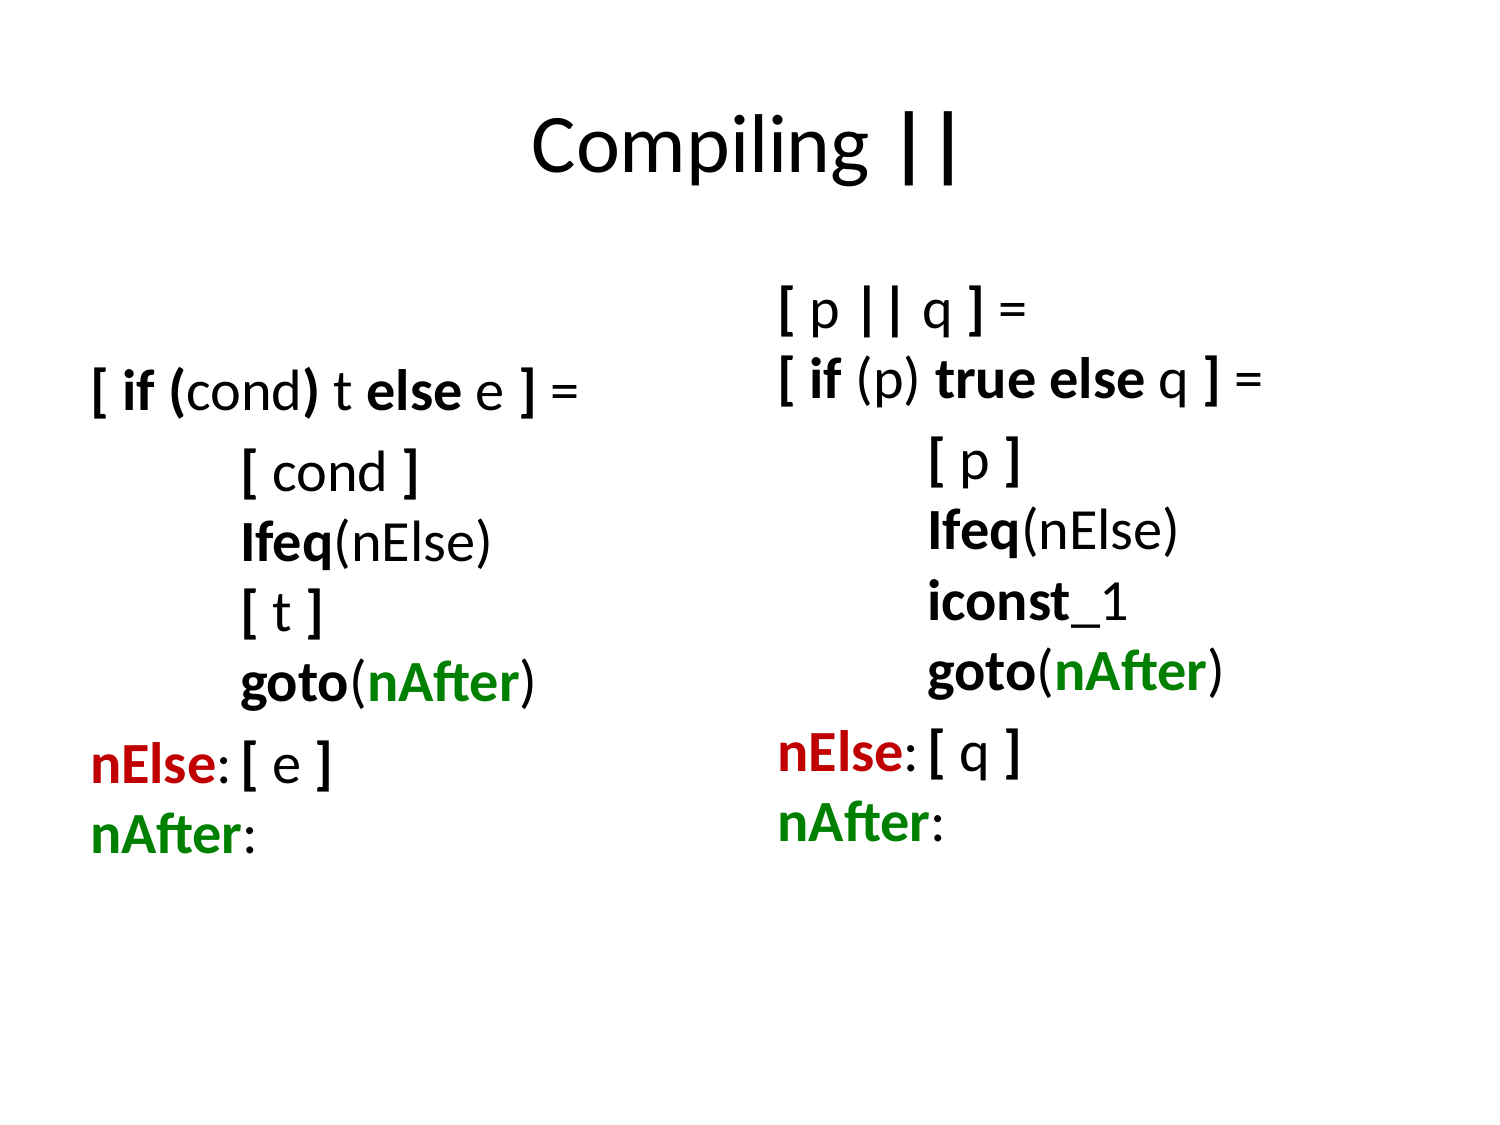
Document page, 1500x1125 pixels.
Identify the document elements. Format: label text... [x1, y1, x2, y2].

list [ if (cond) t else e ] = [ cond ] Ifeq(nElse) [ t ] goto(nAfter) nElse: [ e ] nAfter: [74, 262, 738, 1006]
list [ p || q ] = [ if (p) true else q ] = [ p ] Ifeq(nElse) iconst_1 goto(nAfter) nElse: [ q ] nAfter: [762, 262, 1426, 1006]
title Compiling || [74, 44, 1426, 233]
